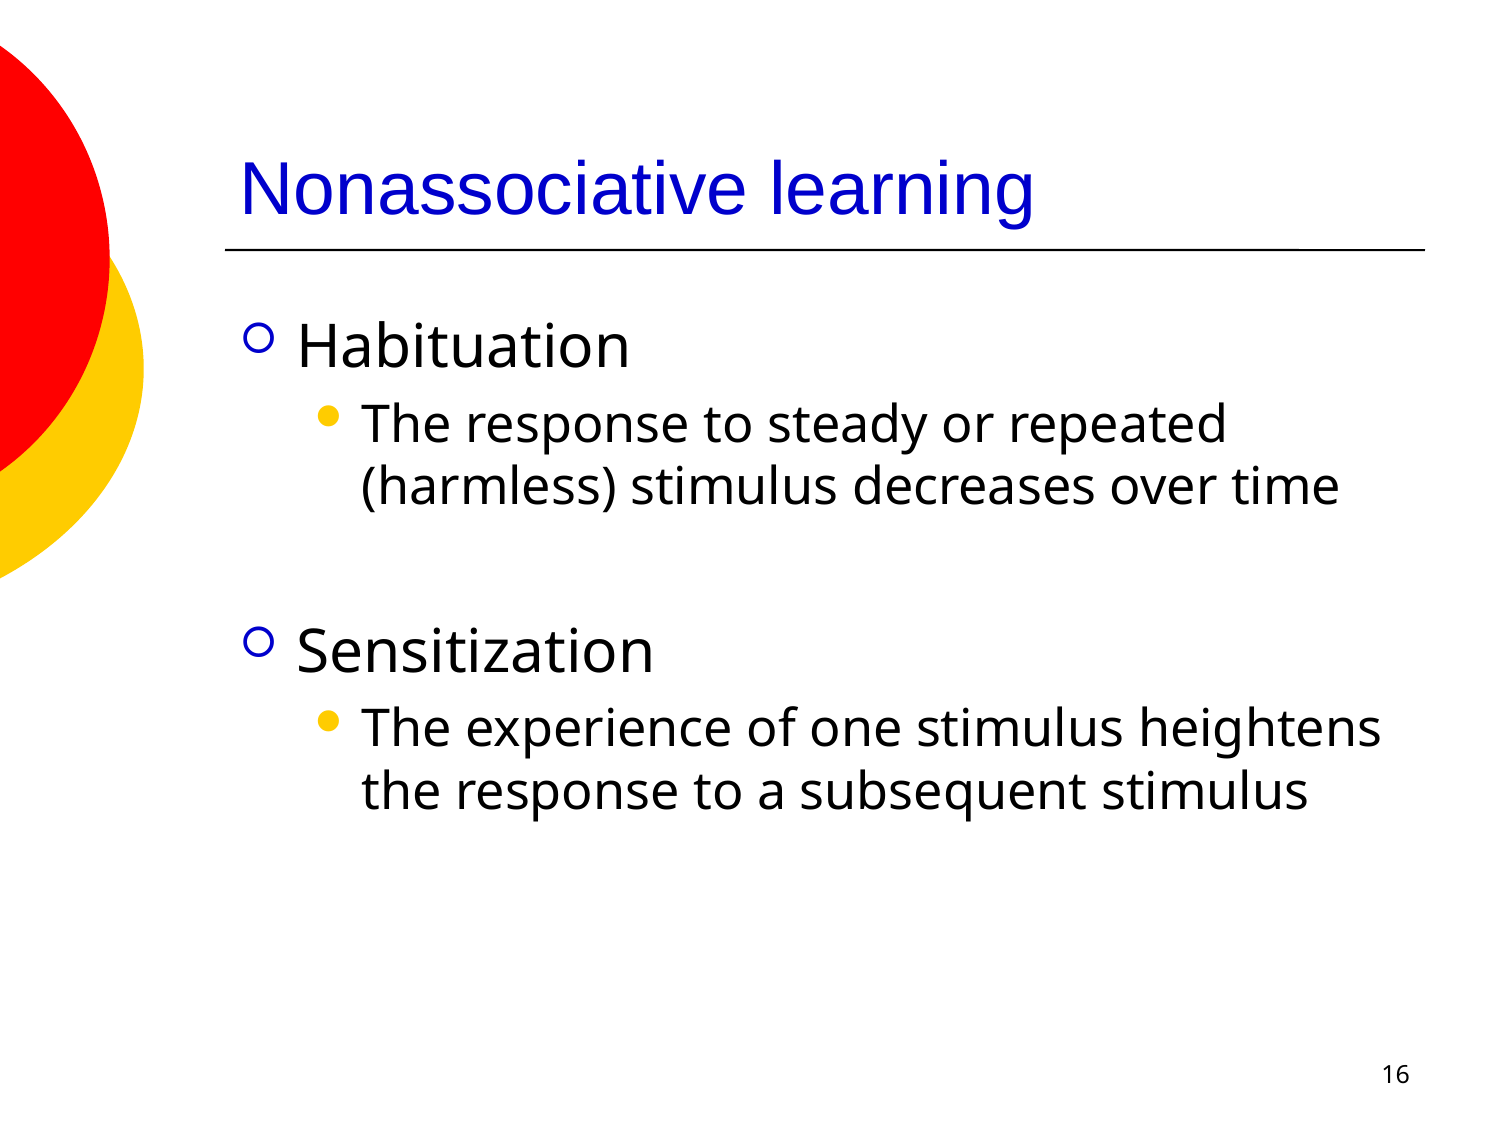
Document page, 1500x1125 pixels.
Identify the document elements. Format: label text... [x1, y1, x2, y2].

title Nonassociative learning [224, 49, 1425, 238]
slide_number 16 [1074, 1024, 1426, 1101]
list Habituation The response to steady or repeated (harmless) stimulus decreases over time Sensitization The experience of one stimulus heightens the response to a subsequent stimulus [224, 299, 1425, 975]
